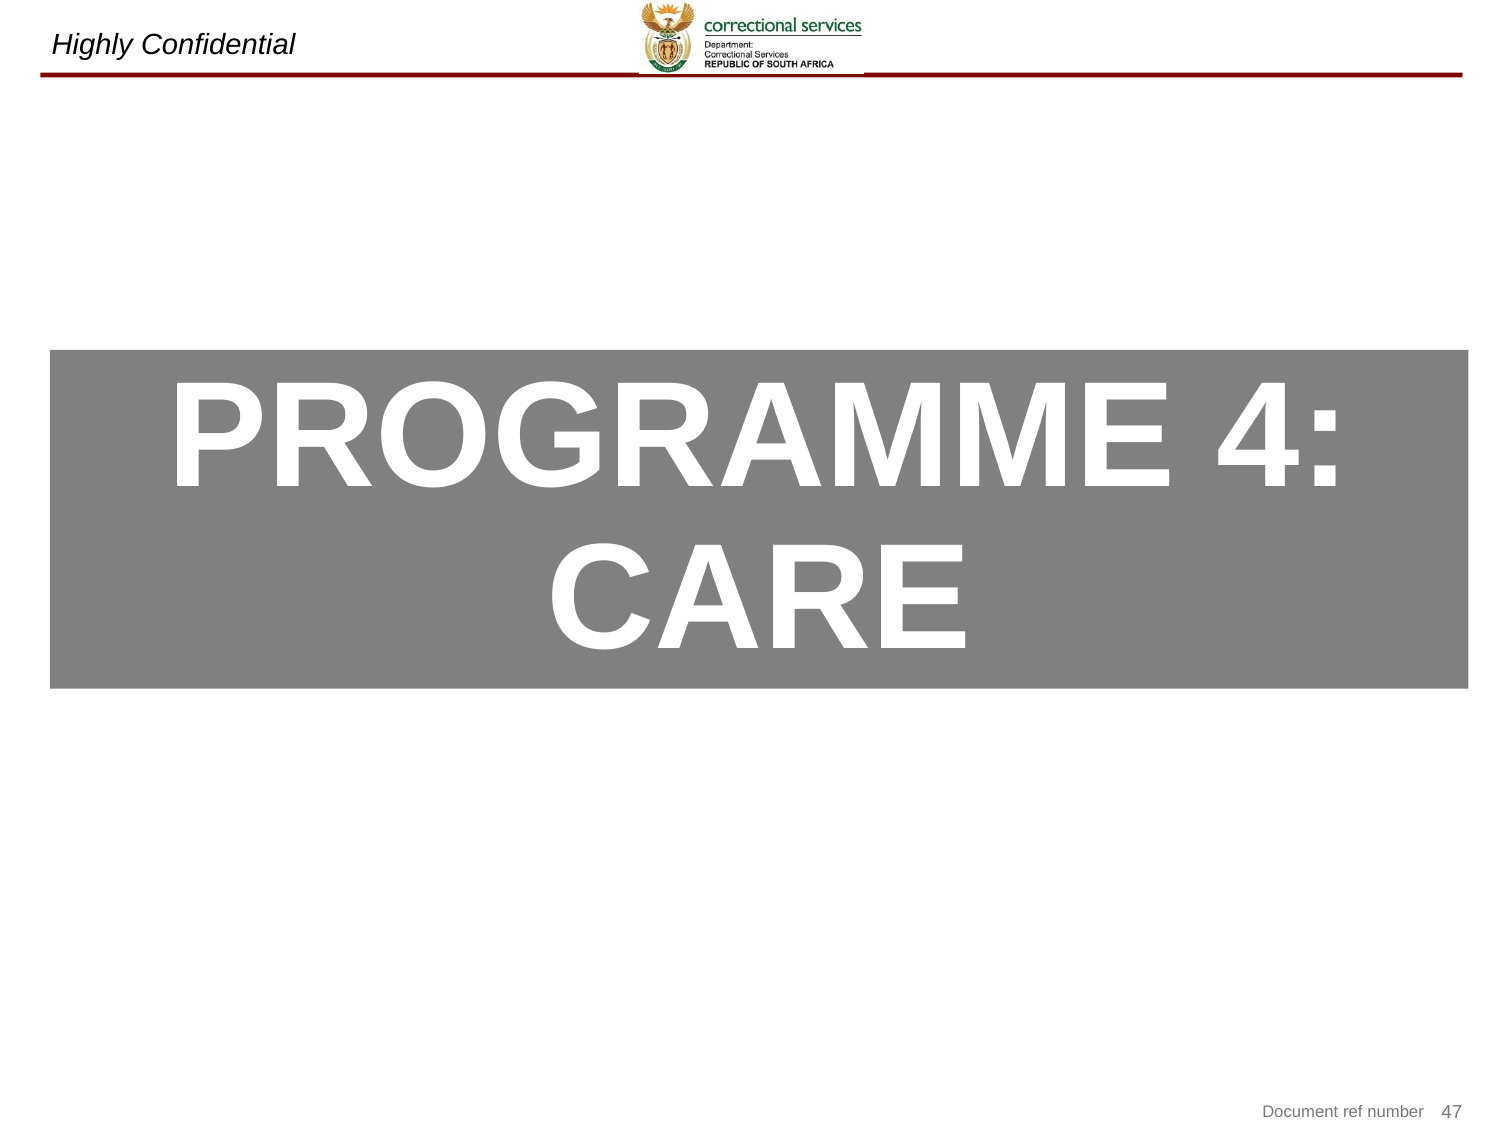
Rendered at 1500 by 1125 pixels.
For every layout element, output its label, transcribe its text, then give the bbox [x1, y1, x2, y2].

picture [639, 0, 864, 74]
text_box PROGRAMME 4: CARE [49, 349, 1469, 689]
